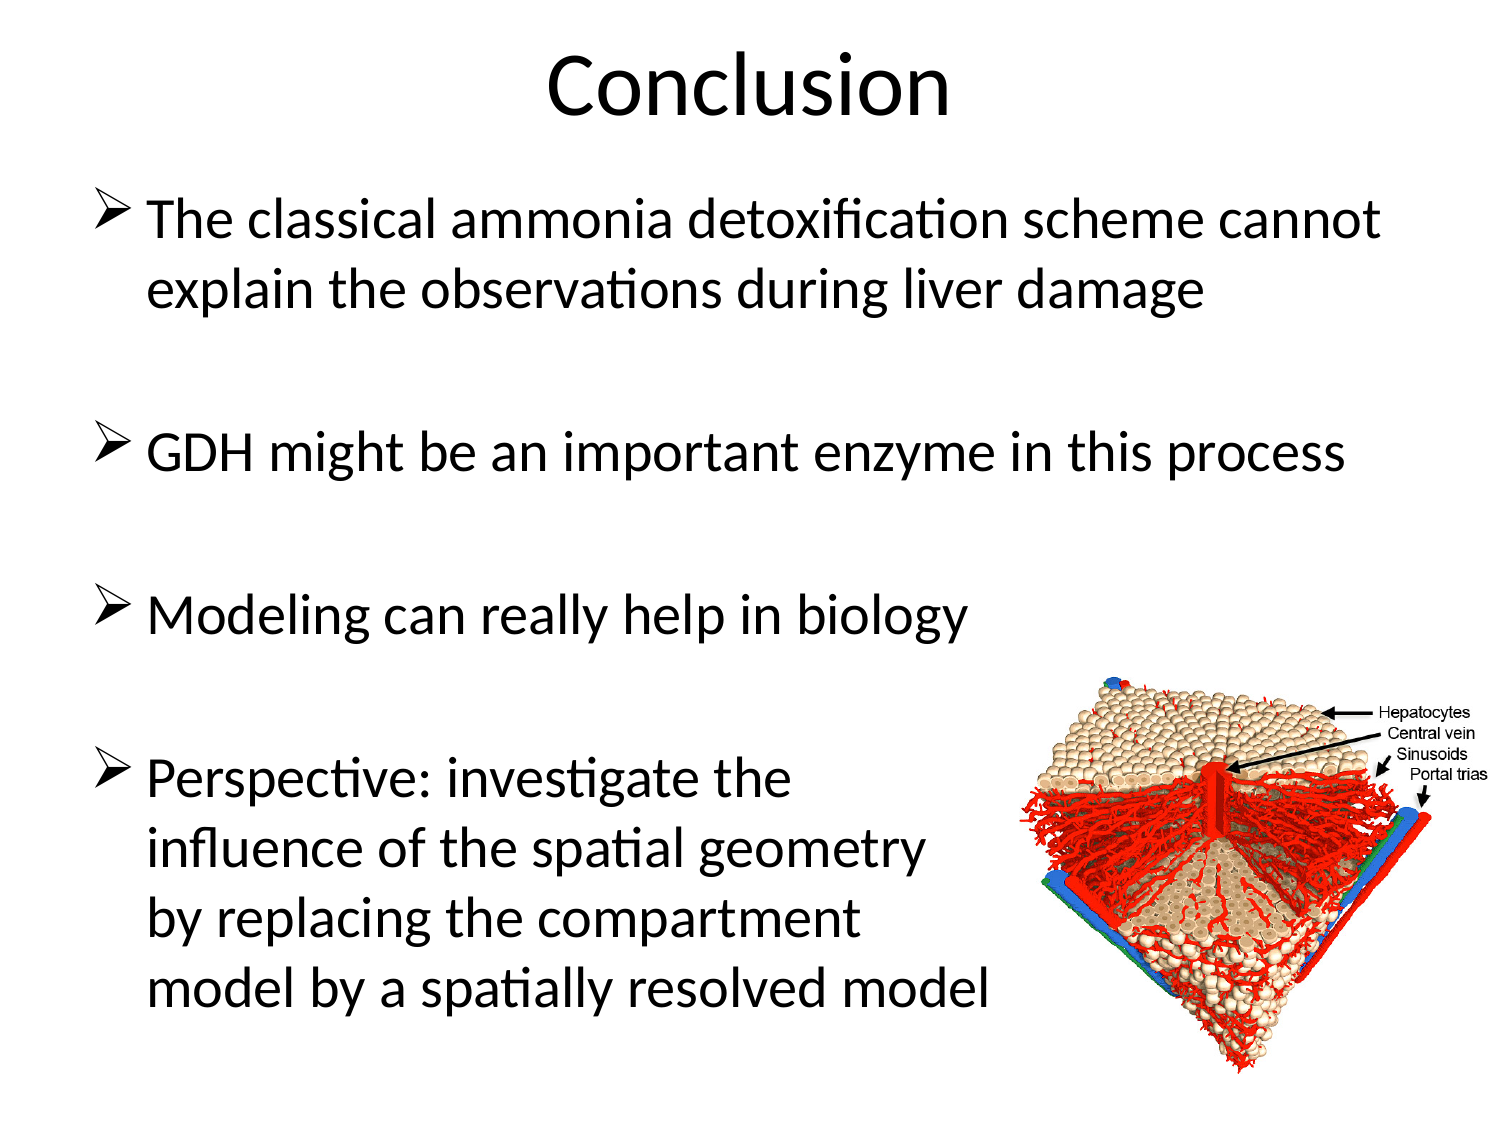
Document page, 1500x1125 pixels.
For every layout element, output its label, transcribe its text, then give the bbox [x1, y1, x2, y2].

list The classical ammonia detoxification scheme cannot explain the observations during liver damage GDH might be an important enzyme in this process Modeling can really help in biology Perspective: investigate the influence of the spatial geometry by replacing the compartment model by a spatially resolved model [75, 173, 1425, 1040]
picture [1006, 670, 1500, 1085]
title Conclusion [75, 0, 1425, 173]
